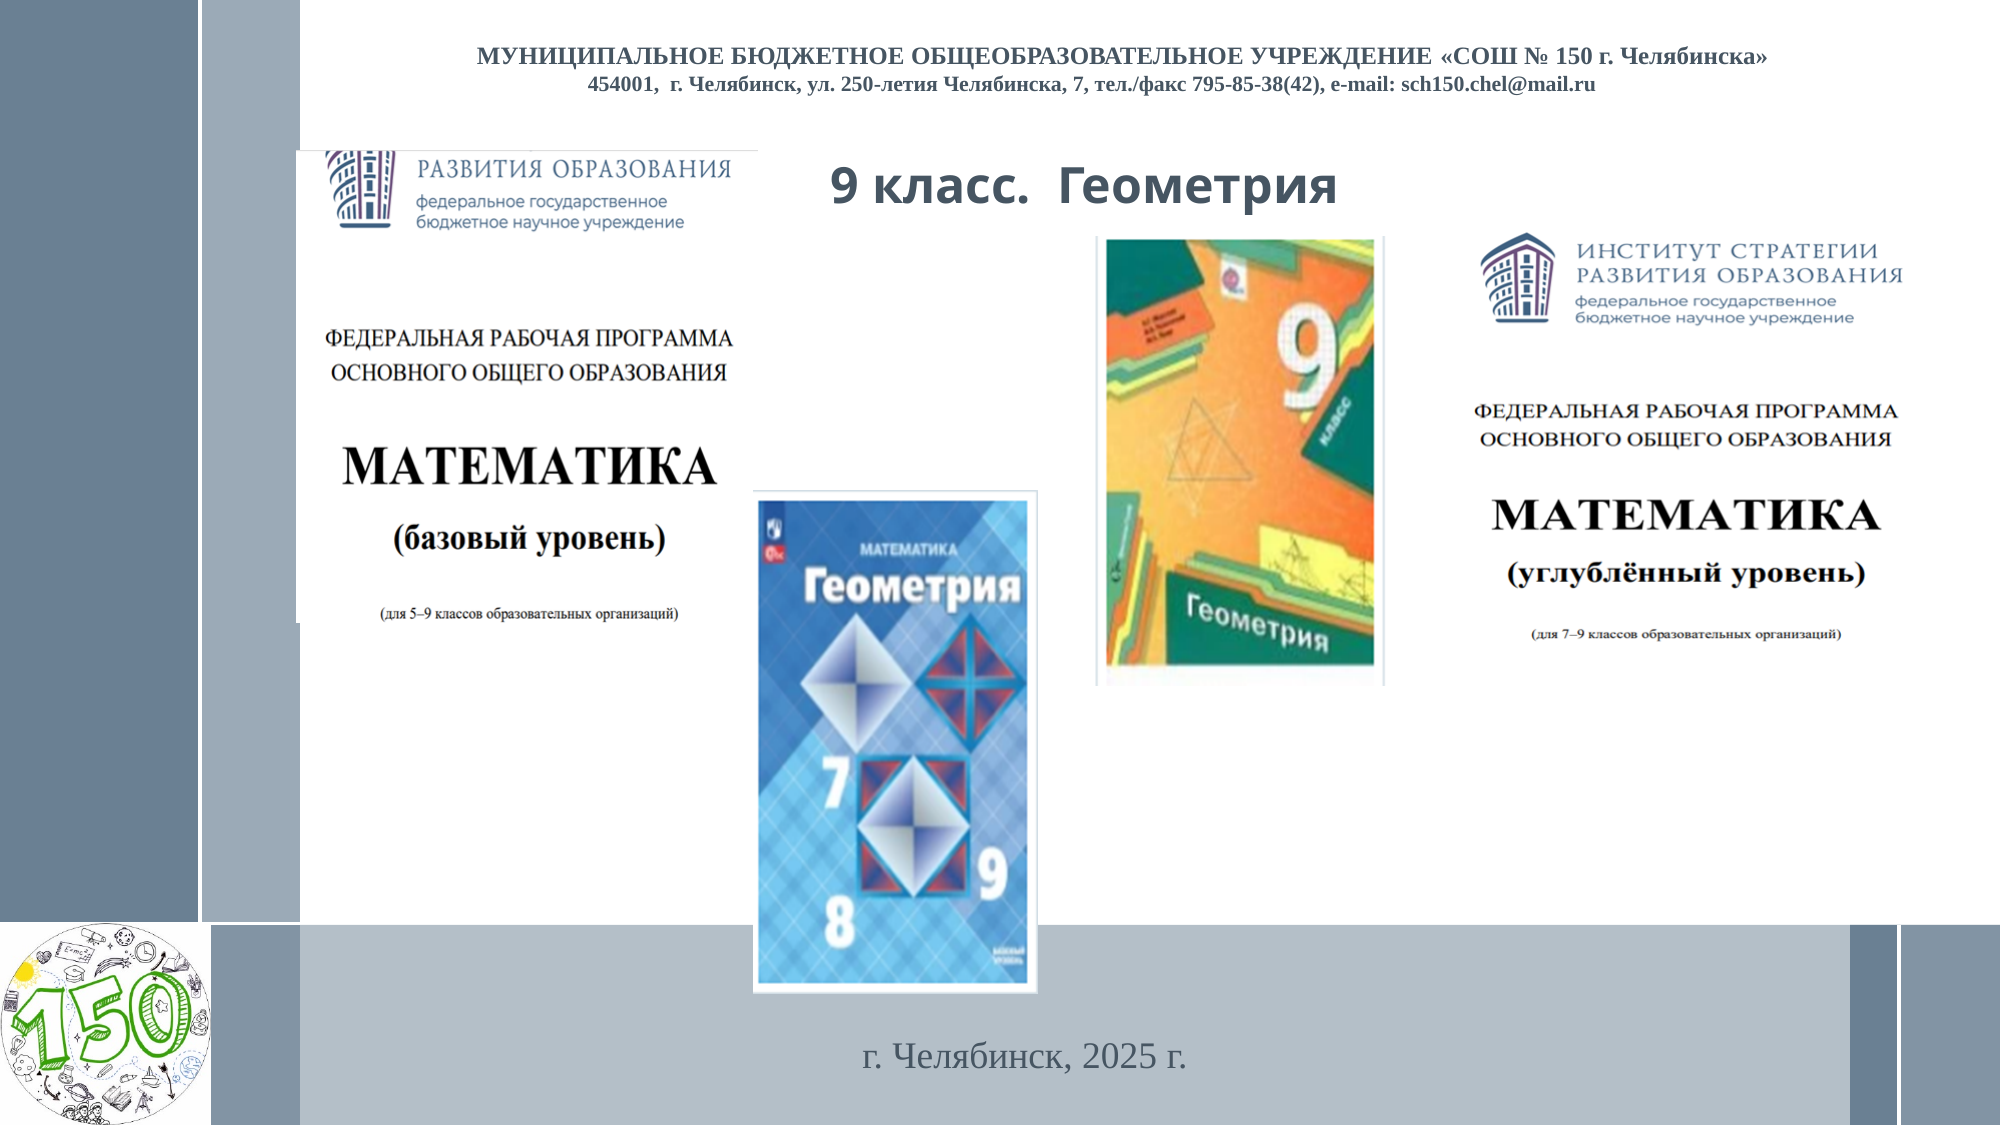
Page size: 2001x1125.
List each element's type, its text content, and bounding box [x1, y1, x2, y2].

text_box г. Челябинск, 2025 г. [211, 1024, 1869, 1084]
picture [1094, 236, 1390, 686]
text_box 9 класс. Геометрия [569, 145, 1601, 221]
picture [0, 923, 211, 1125]
text_box МУНИЦИПАЛЬНОЕ БЮДЖЕТНОЕ ОБЩЕОБРАЗОВАТЕЛЬНОЕ УЧРЕЖДЕНИЕ «СОШ № 150 г. Челябинска» 454001, г. Челябинск, ул. 250-летия Челябинска, 7, тел./факс 795-85-38(42), e-mail: sch150.chel@mail.ru [206, 32, 1965, 130]
picture [1460, 202, 1913, 665]
picture [296, 150, 1038, 994]
